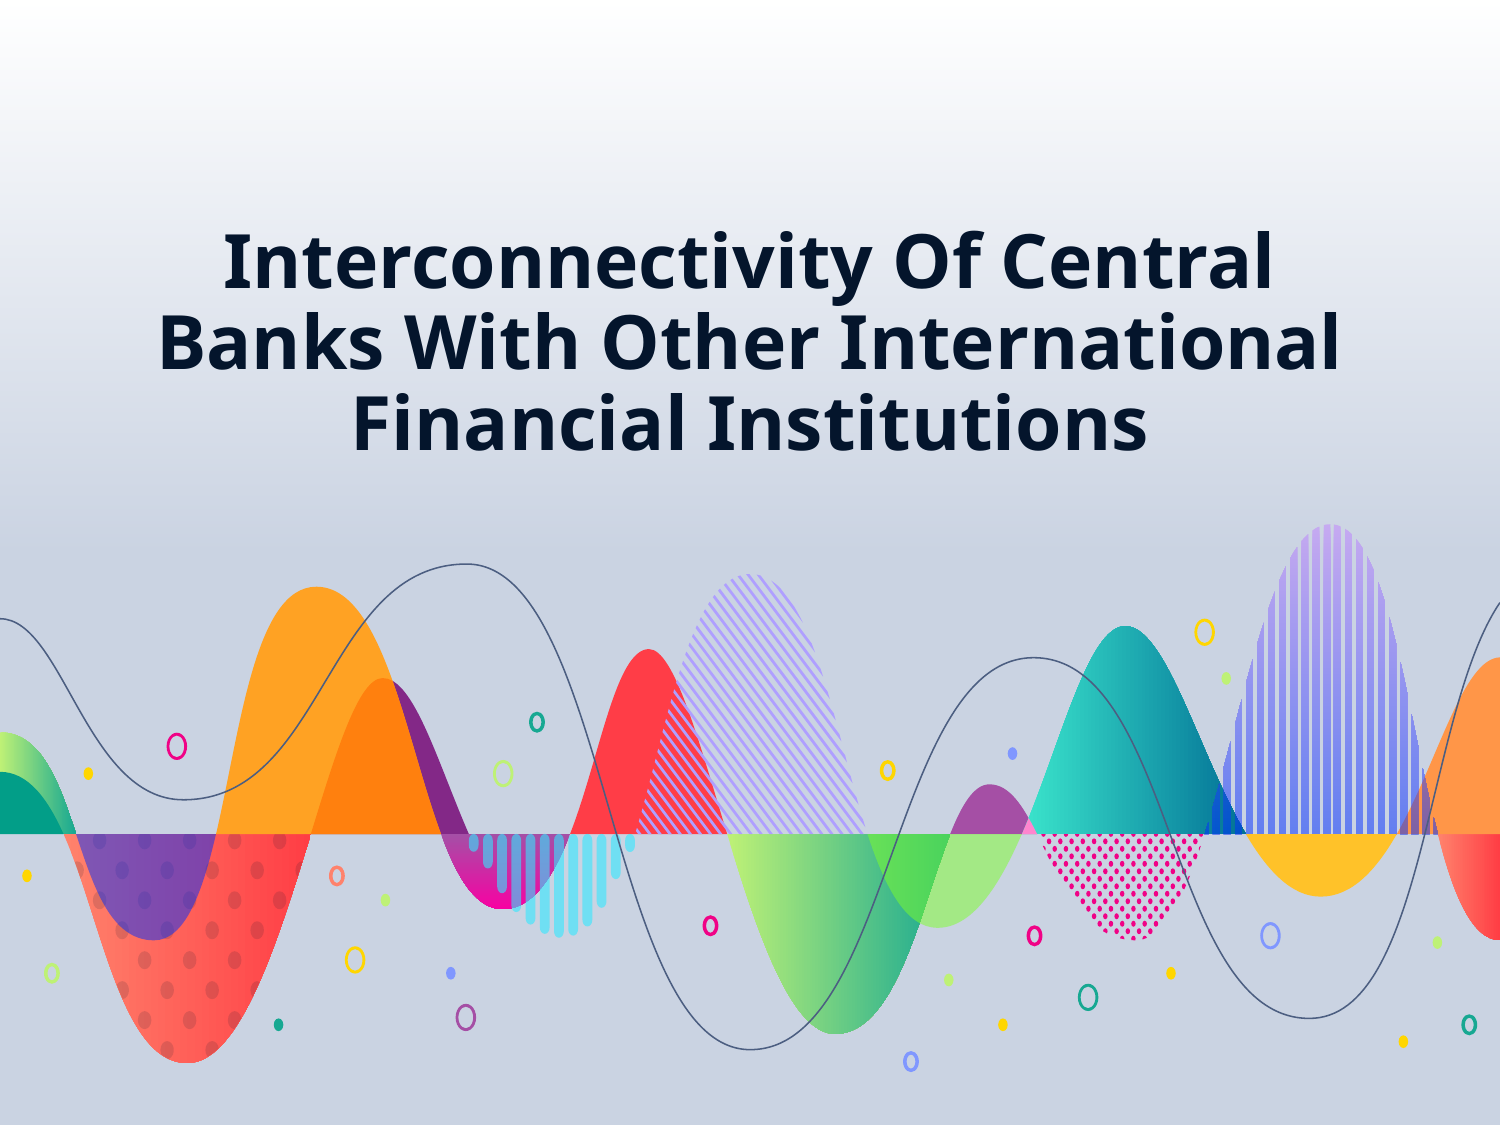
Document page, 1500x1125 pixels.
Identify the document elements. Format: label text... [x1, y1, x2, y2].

title Interconnectivity Of Central Banks With Other International Financial Institutions [140, 243, 1360, 467]
